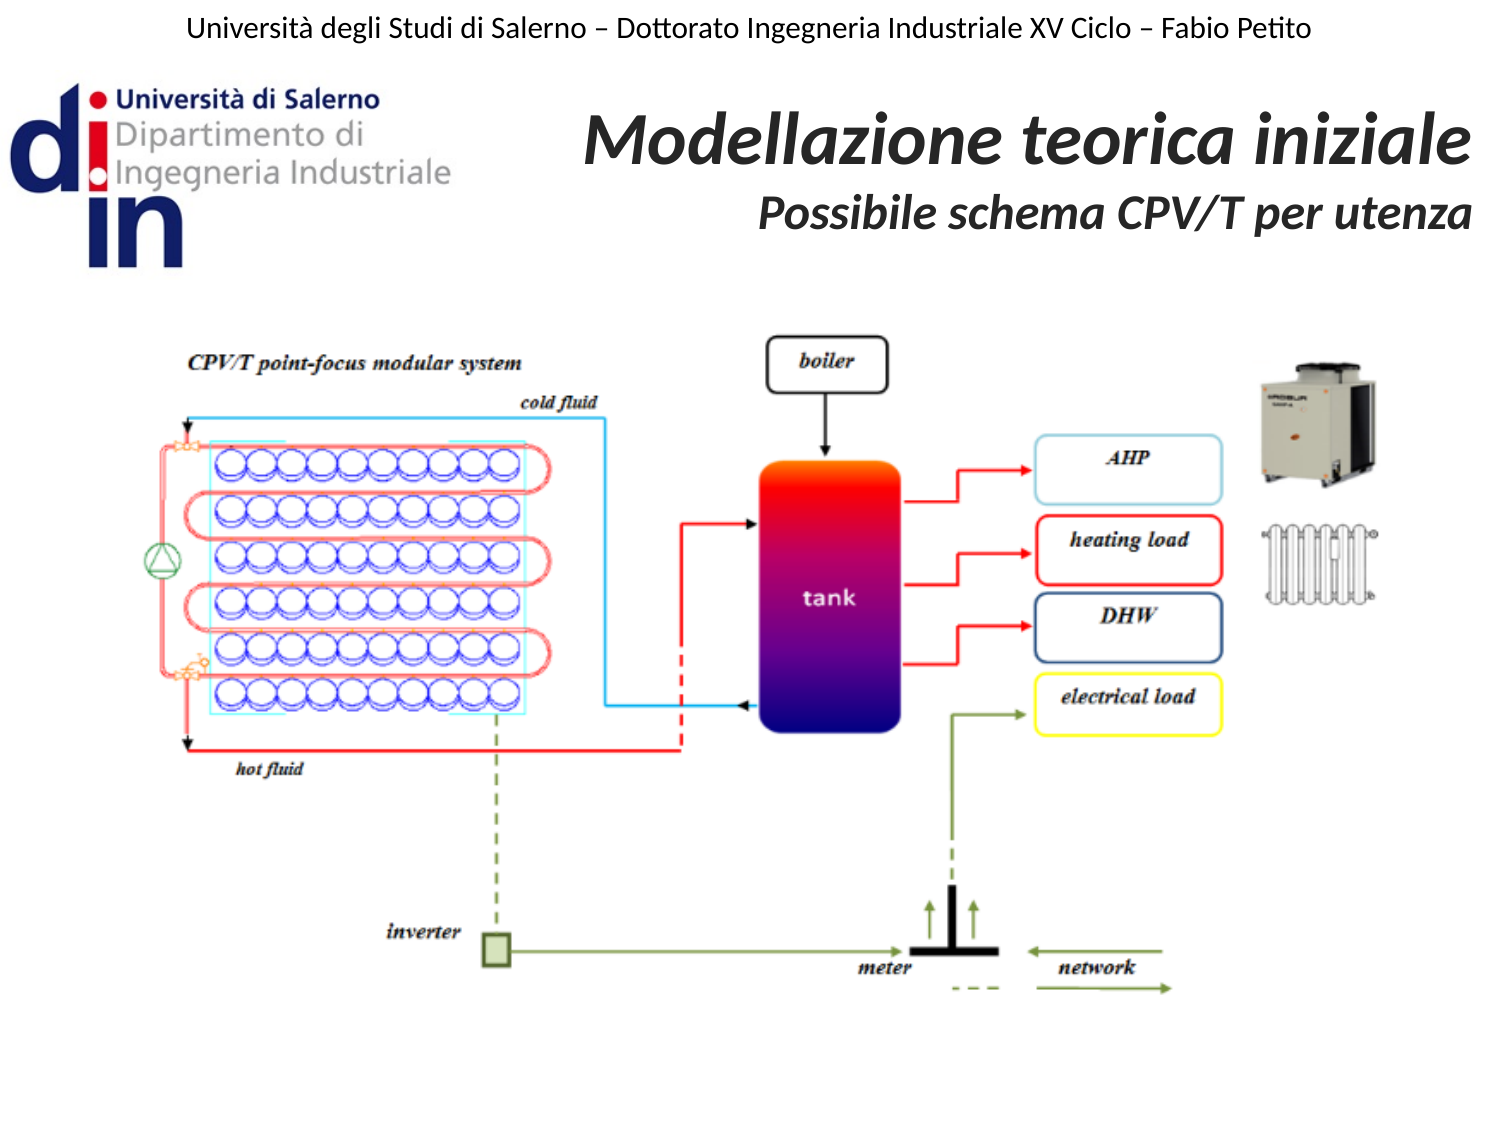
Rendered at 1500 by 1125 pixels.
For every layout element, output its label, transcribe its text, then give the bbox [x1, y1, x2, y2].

text_box Università degli Studi di Salerno – Dottorato Ingegneria Industriale XV Ciclo – Fabio Petito [0, 0, 1500, 53]
picture [0, 70, 1430, 1008]
text_box Modellazione teorica iniziale Possibile schema CPV/T per utenza [469, 81, 1489, 247]
